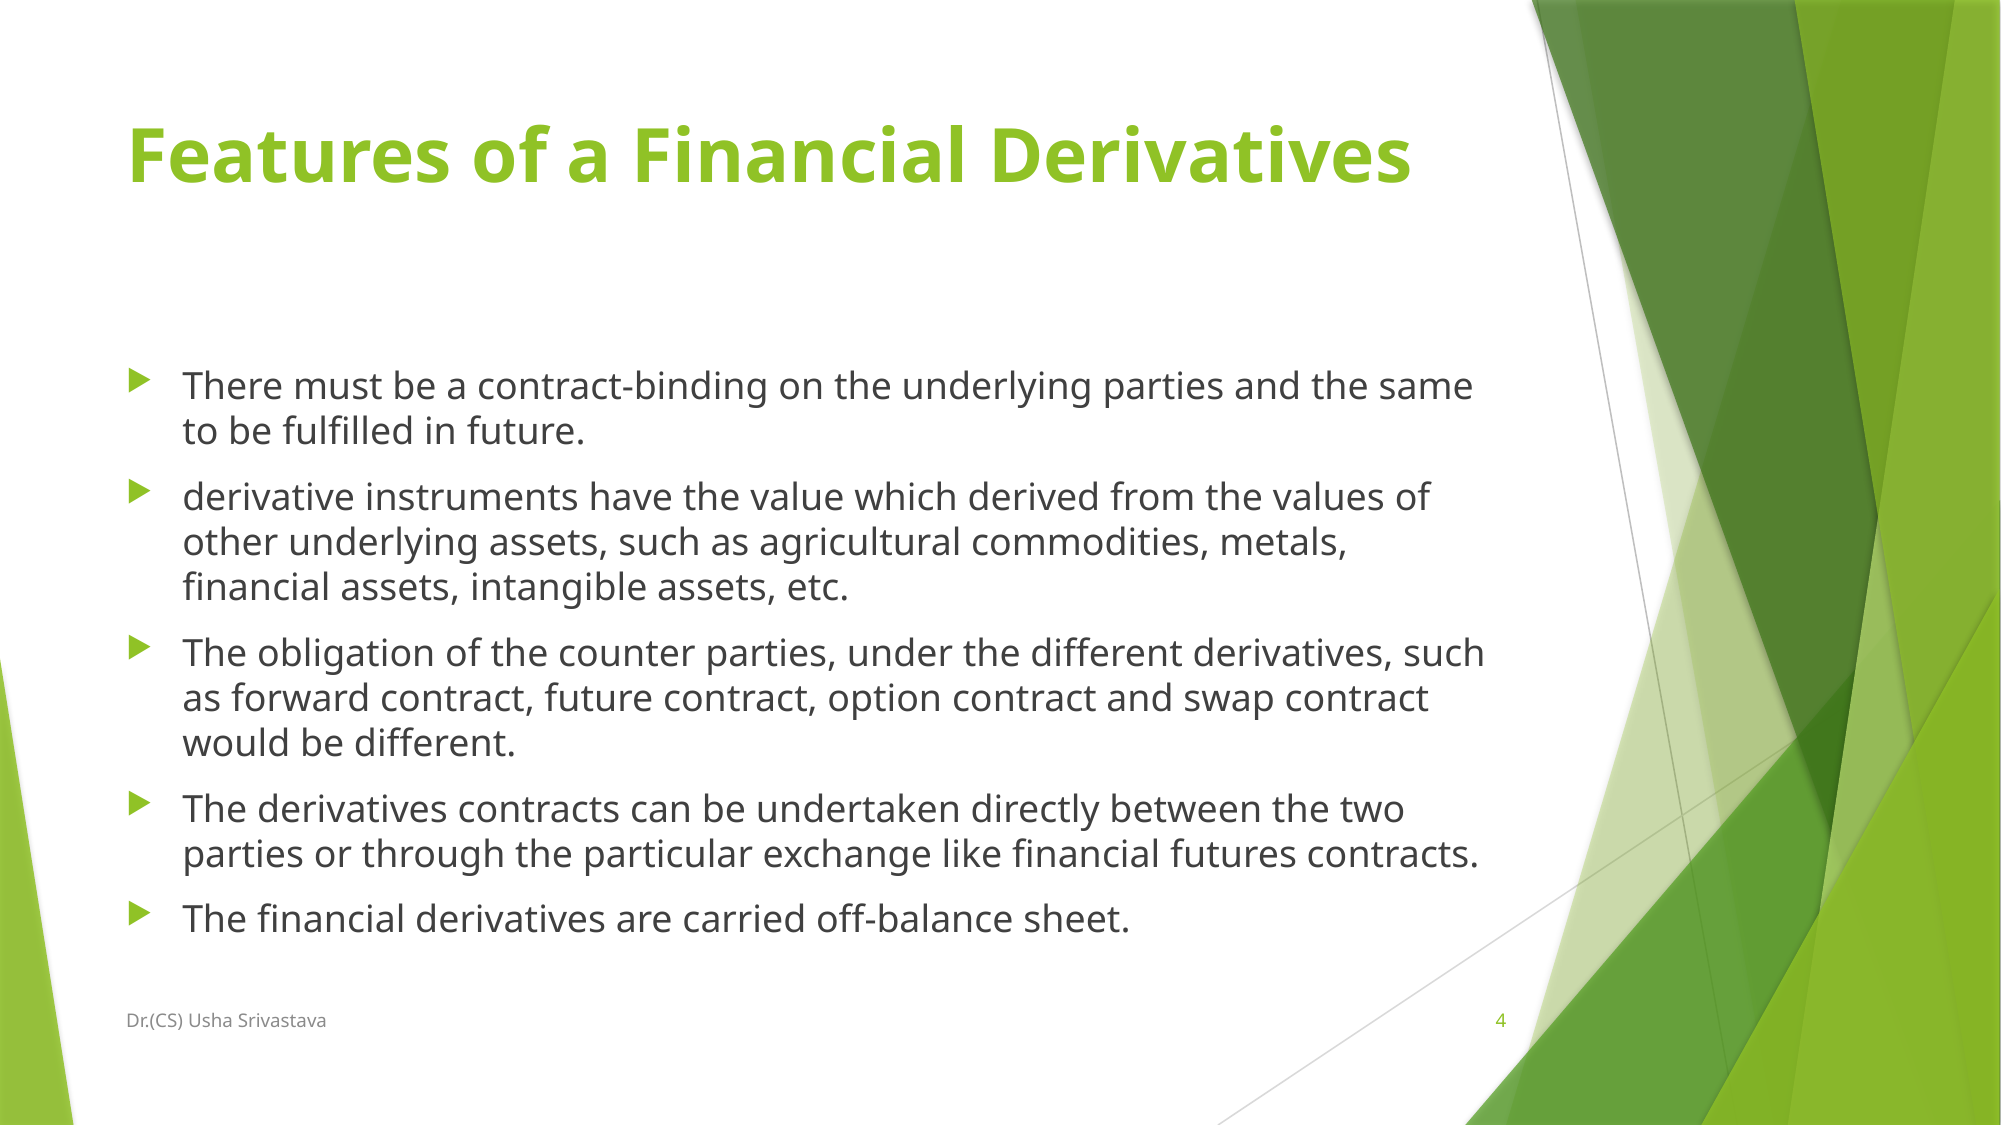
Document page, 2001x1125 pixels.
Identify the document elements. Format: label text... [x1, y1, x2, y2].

list There must be a contract-binding on the underlying parties and the same to be fulfilled in future. derivative instruments have the value which derived from the values of other underlying assets, such as agricultural commodities, metals, financial assets, intangible assets, etc. The obligation of the counter parties, under the different derivatives, such as forward contract, future contract, option contract and swap contract would be different. The derivatives contracts can be undertaken directly between the two parties or through the particular exchange like financial futures contracts. The financial derivatives are carried off-balance sheet. [111, 354, 1522, 992]
slide_number 4 [1409, 991, 1522, 1051]
footer Dr.(CS) Usha Srivastava [111, 991, 1145, 1051]
title Features of a Financial Derivatives [111, 99, 1522, 317]
